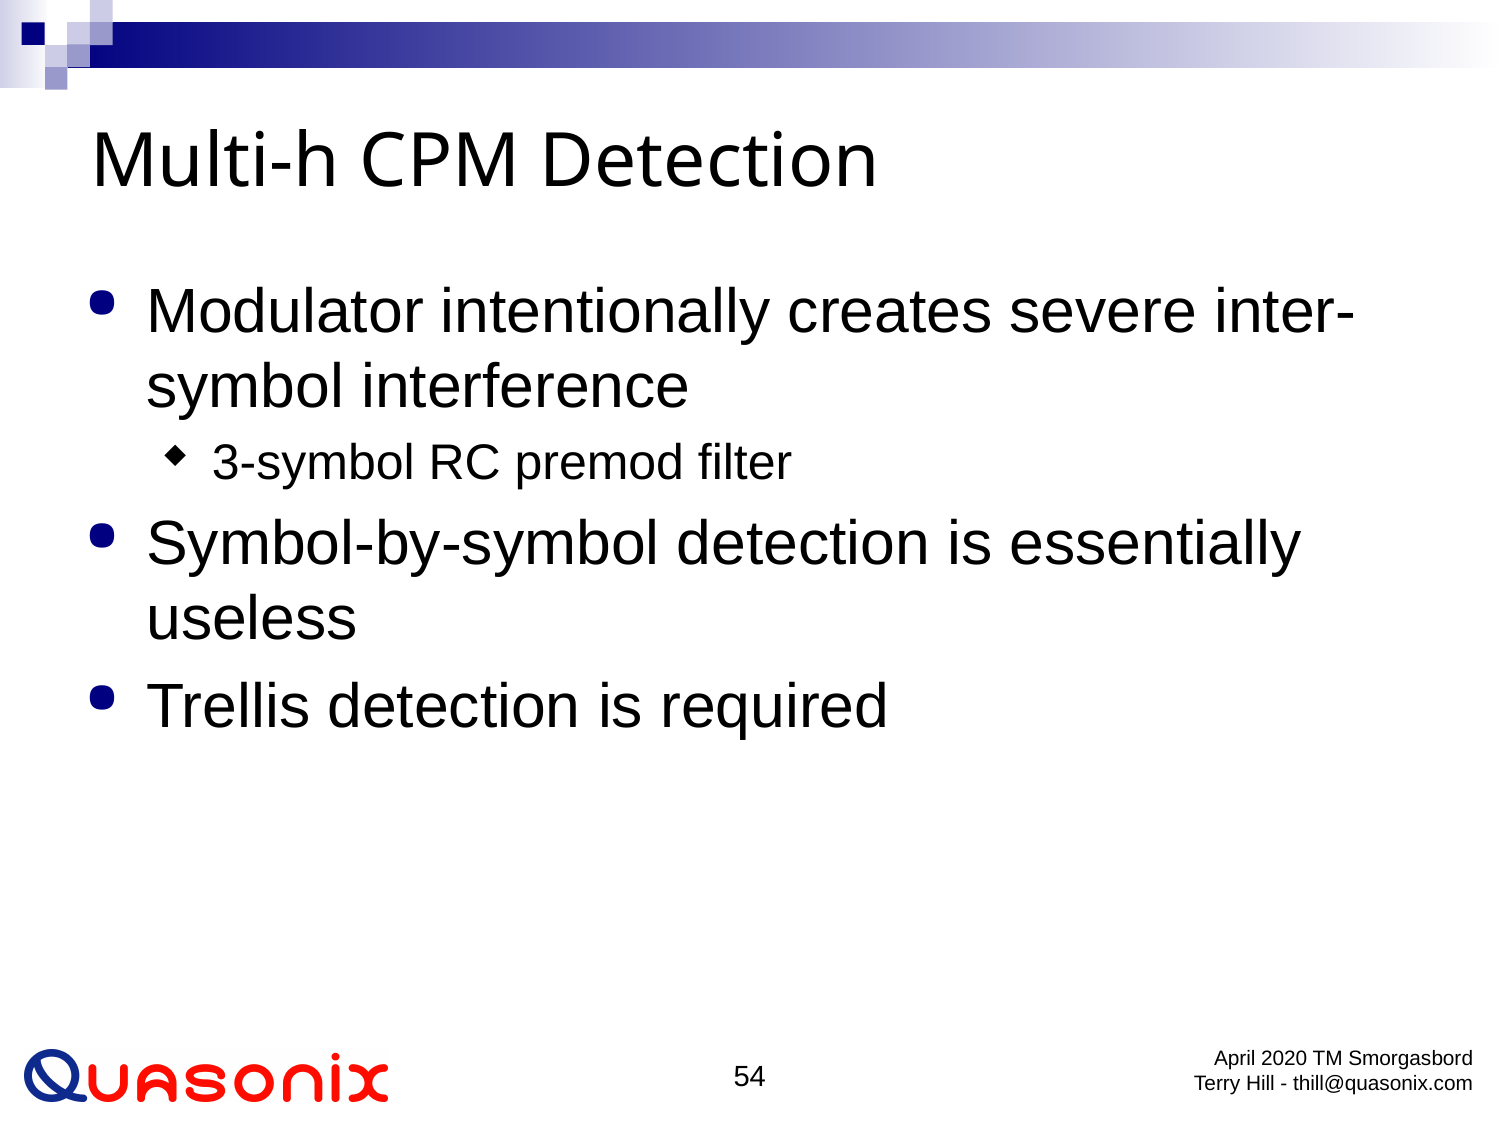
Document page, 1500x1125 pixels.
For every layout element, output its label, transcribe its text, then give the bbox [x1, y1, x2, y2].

list Modulator intentionally creates severe inter-symbol interference 3-symbol RC premod filter Symbol-by-symbol detection is essentially useless Trellis detection is required [75, 262, 1425, 963]
picture [24, 1049, 388, 1102]
title Multi-h CPM Detection [75, 62, 1425, 250]
